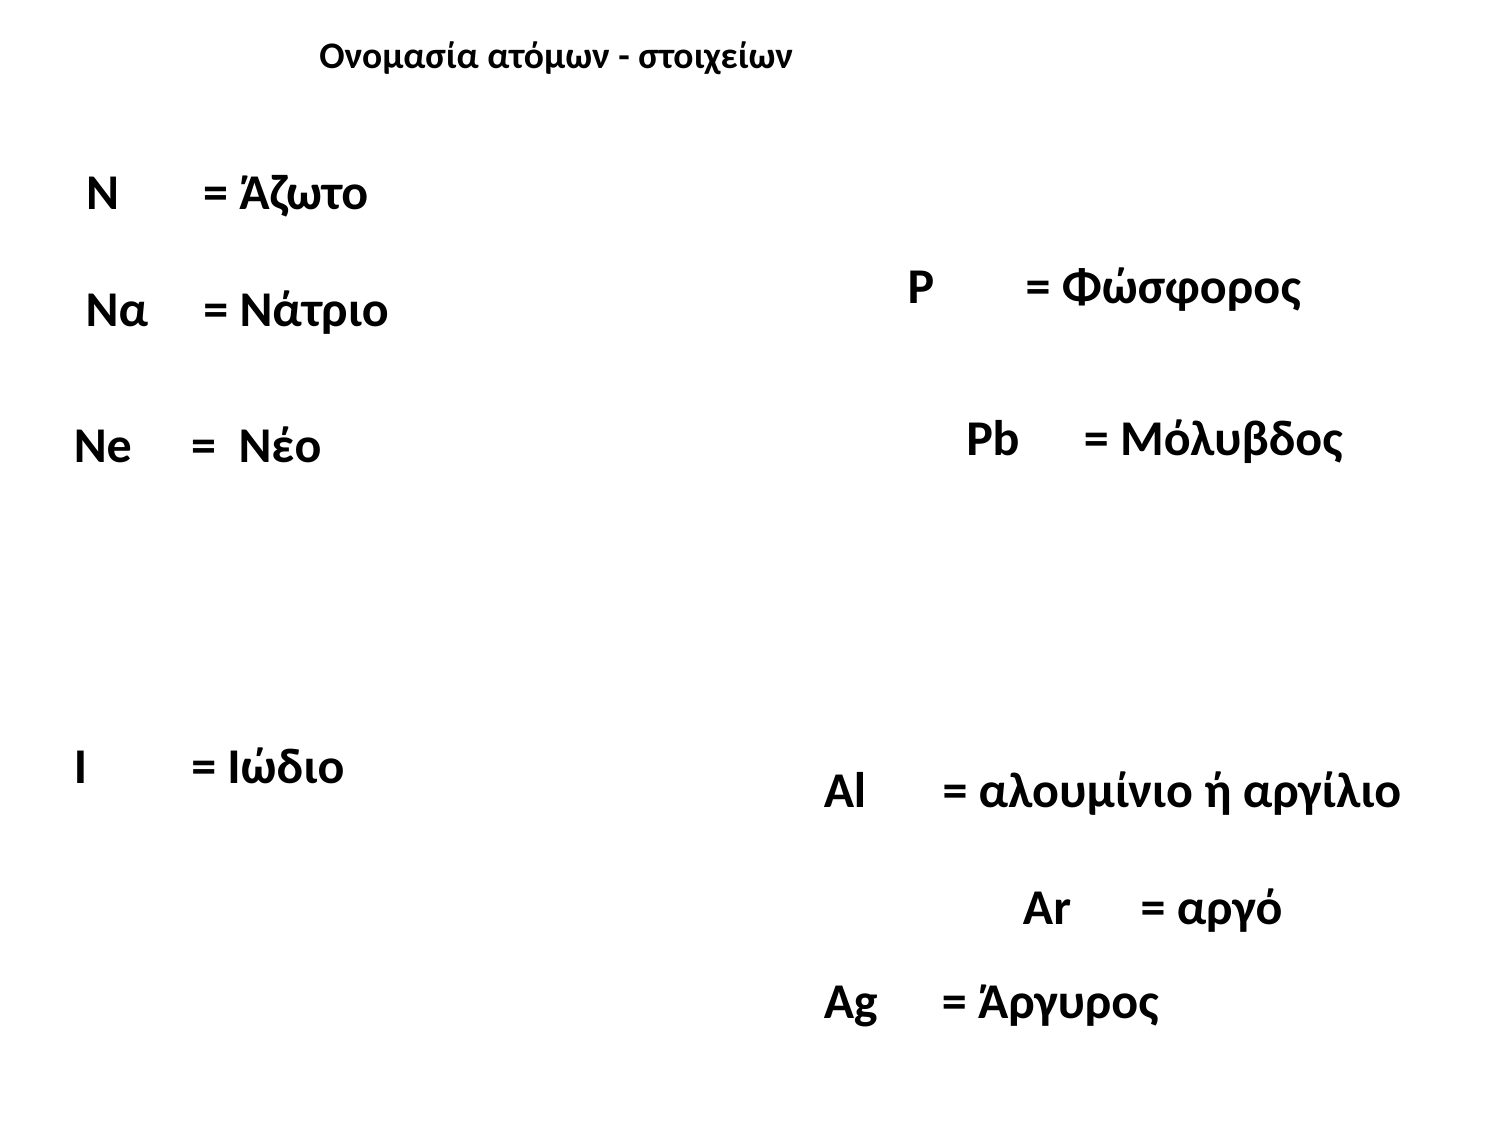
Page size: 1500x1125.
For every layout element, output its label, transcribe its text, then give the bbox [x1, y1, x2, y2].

text_box Αg [809, 960, 905, 1036]
text_box P [892, 246, 961, 321]
text_box = Νάτριο [188, 269, 404, 345]
text_box I [58, 726, 114, 802]
text_box = Άργυρος [927, 960, 1174, 1036]
text_box = Ιώδιο [176, 726, 360, 802]
text_box Ν [71, 152, 146, 228]
text_box Αl [808, 749, 893, 825]
text_box = Φώσφορος [1010, 246, 1316, 321]
text_box = αλουμίνιο ή αργίλιο [927, 749, 1417, 825]
text_box Pb [951, 398, 1046, 474]
text_box = Μόλυβδος [1069, 398, 1358, 474]
text_box = αργό [1125, 867, 1298, 942]
text_box Ονομασία ατόμων - στοιχείων [304, 23, 1231, 84]
text_box = Νέο [176, 404, 337, 480]
text_box Νe [58, 404, 159, 480]
text_box Αr [1008, 867, 1098, 942]
text_box Να [70, 269, 175, 345]
text_box = Άζωτο [188, 152, 384, 228]
